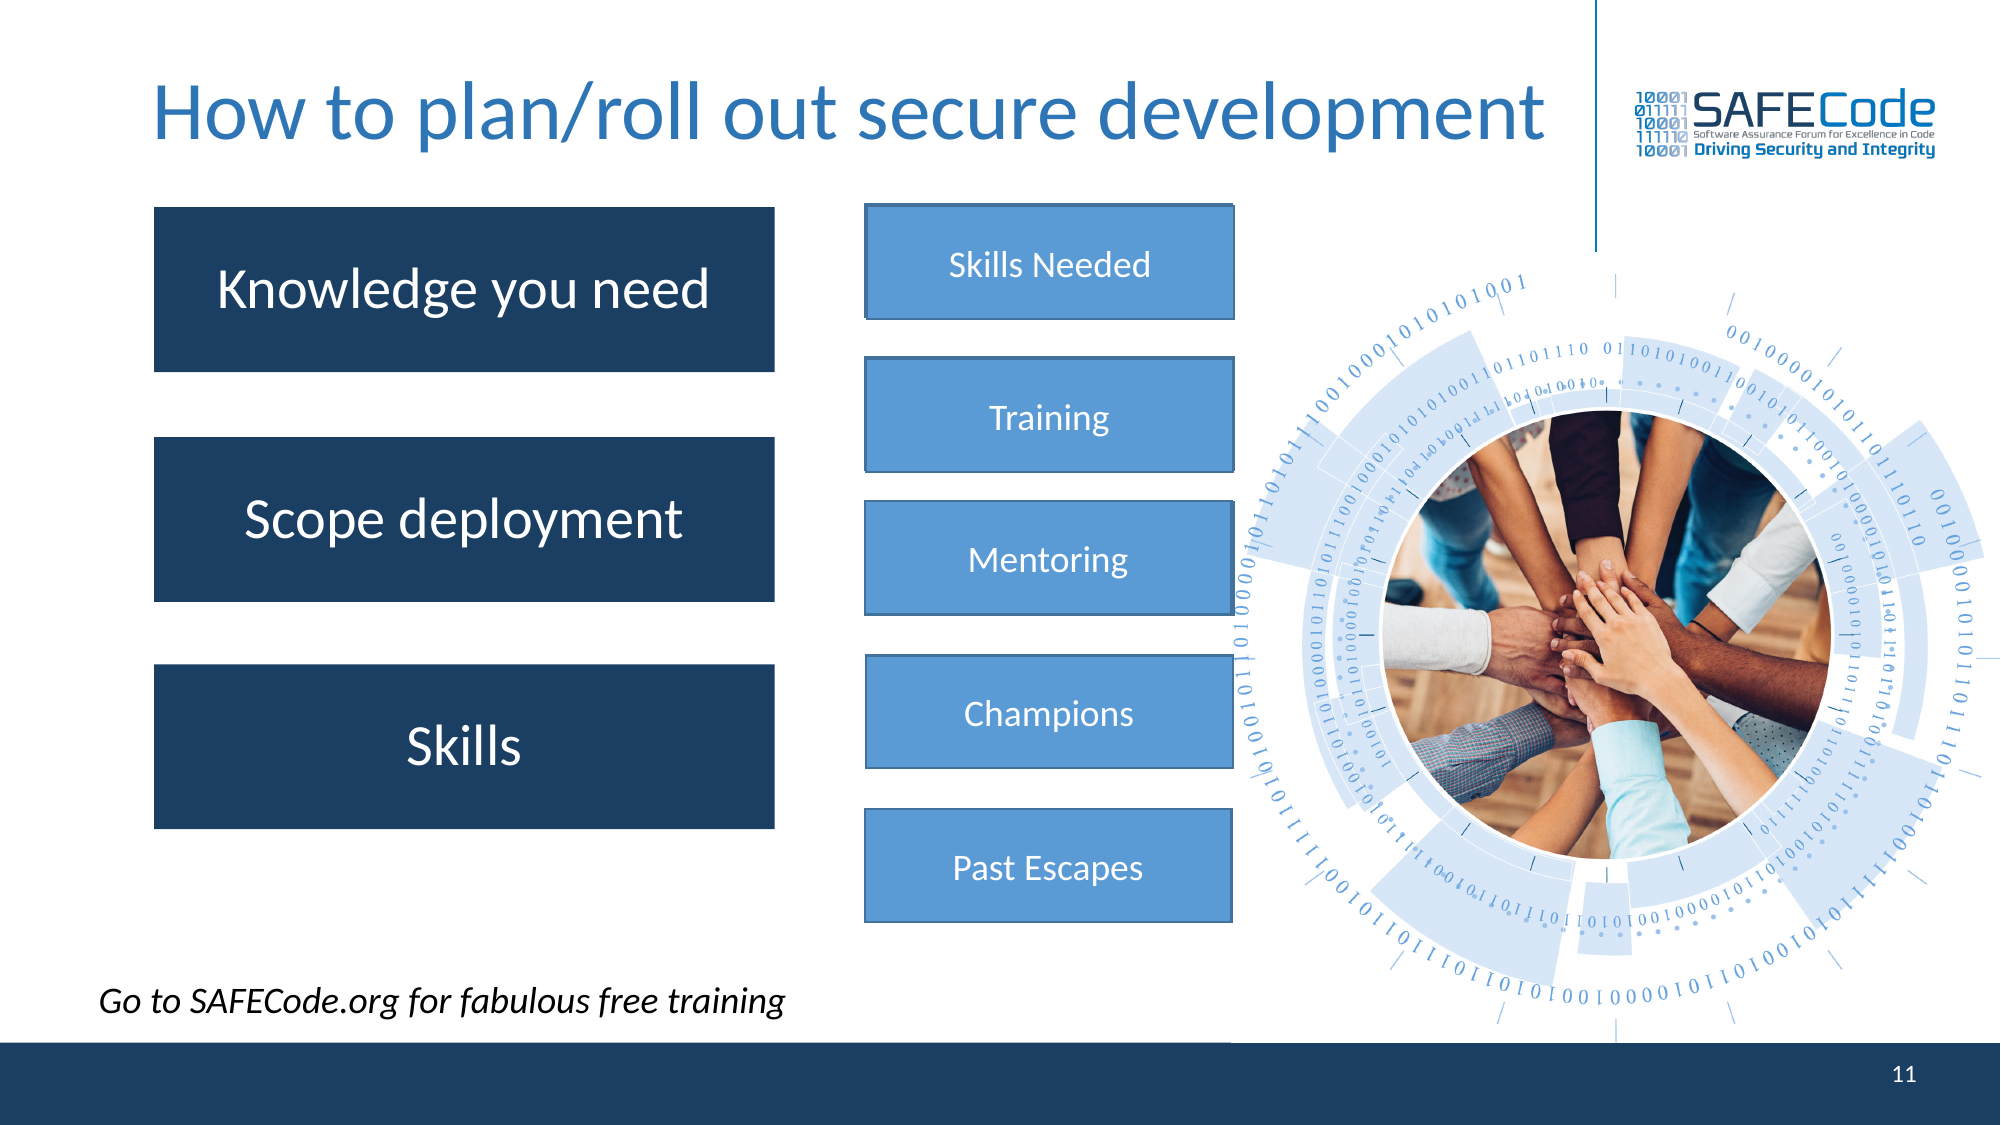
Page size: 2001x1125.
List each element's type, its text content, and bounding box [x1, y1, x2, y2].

text_box Knowledge you need [154, 207, 775, 373]
text_box Training [865, 358, 1226, 472]
slide_number ‹#› [1871, 1051, 1938, 1103]
text_box Scope deployment [154, 437, 775, 602]
text_box Past Escapes [864, 808, 1226, 922]
picture [1632, 86, 1938, 160]
text_box Mentoring [864, 500, 1226, 614]
text_box Set of practices [864, 204, 1232, 318]
title How to plan/roll out secure development [137, 59, 1572, 252]
text_box Go to SAFECode.org for fabulous free training [83, 968, 810, 1029]
text_box Skills [154, 664, 775, 830]
list [137, 275, 1200, 396]
text_box Skills Needed [867, 205, 1234, 319]
picture [1231, 274, 2000, 1043]
text_box Champions [865, 655, 1226, 769]
